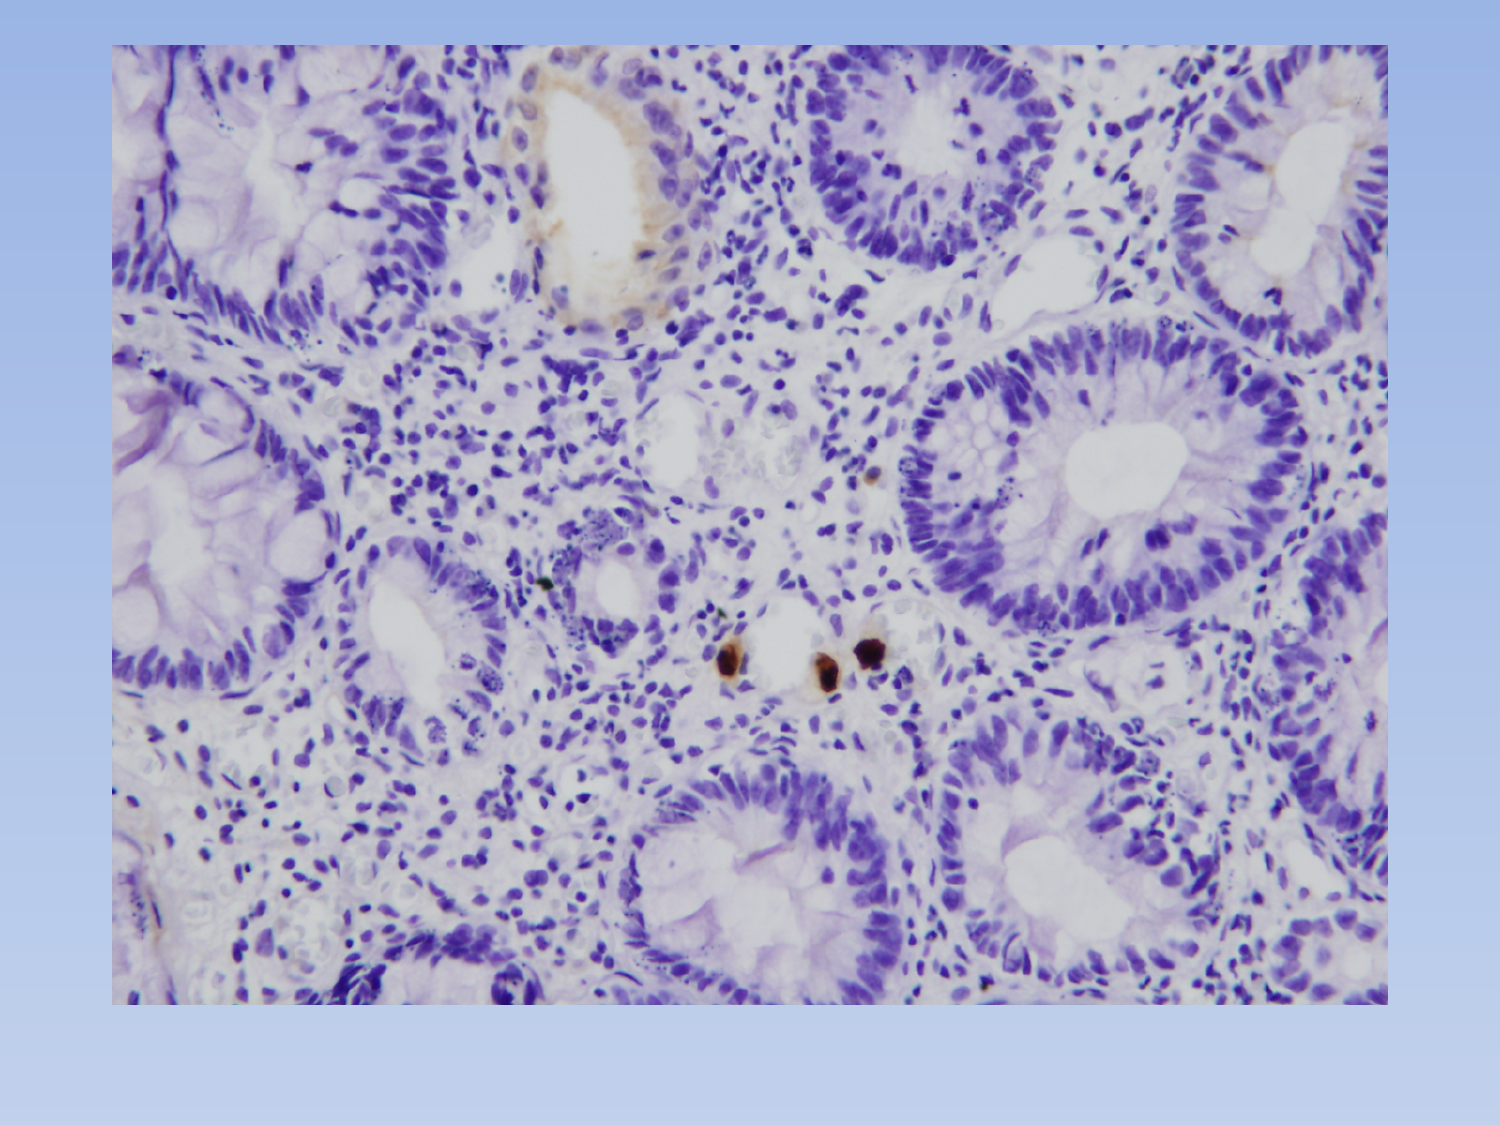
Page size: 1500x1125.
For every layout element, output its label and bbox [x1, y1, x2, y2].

list [112, 44, 1388, 1006]
